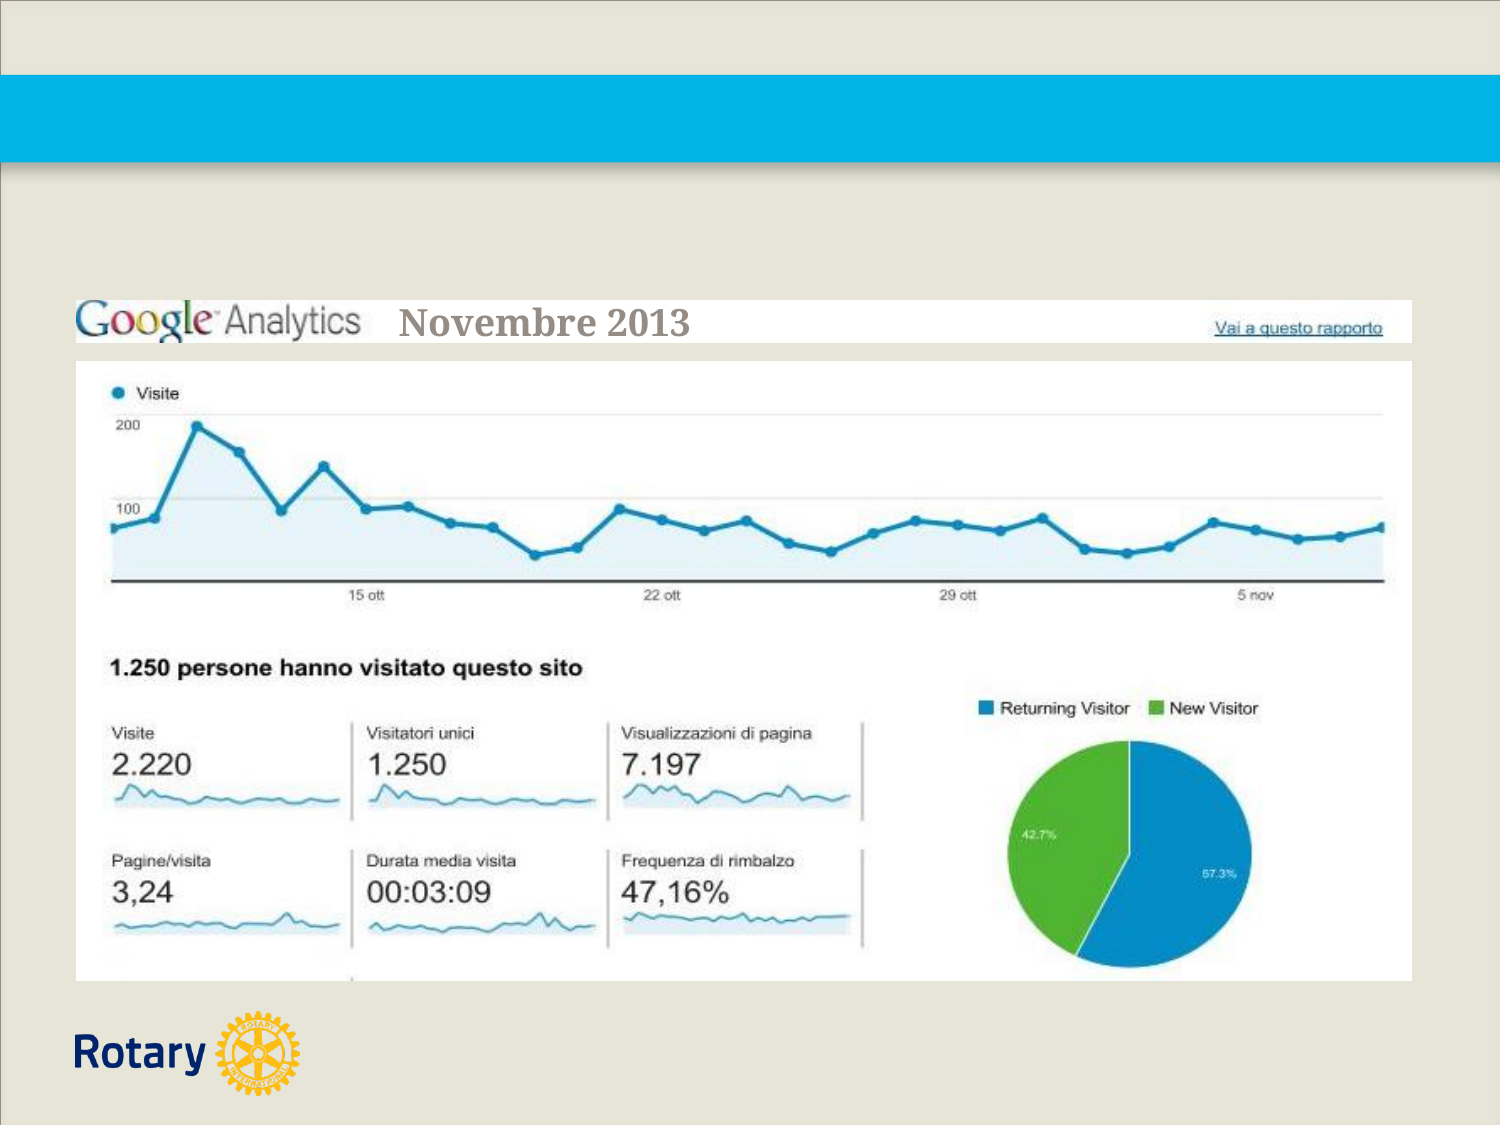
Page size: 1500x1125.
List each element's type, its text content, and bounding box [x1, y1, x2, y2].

picture [76, 300, 1412, 344]
text_box Novembre 2013 [383, 291, 1500, 352]
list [76, 361, 1412, 981]
picture [75, 1011, 300, 1096]
